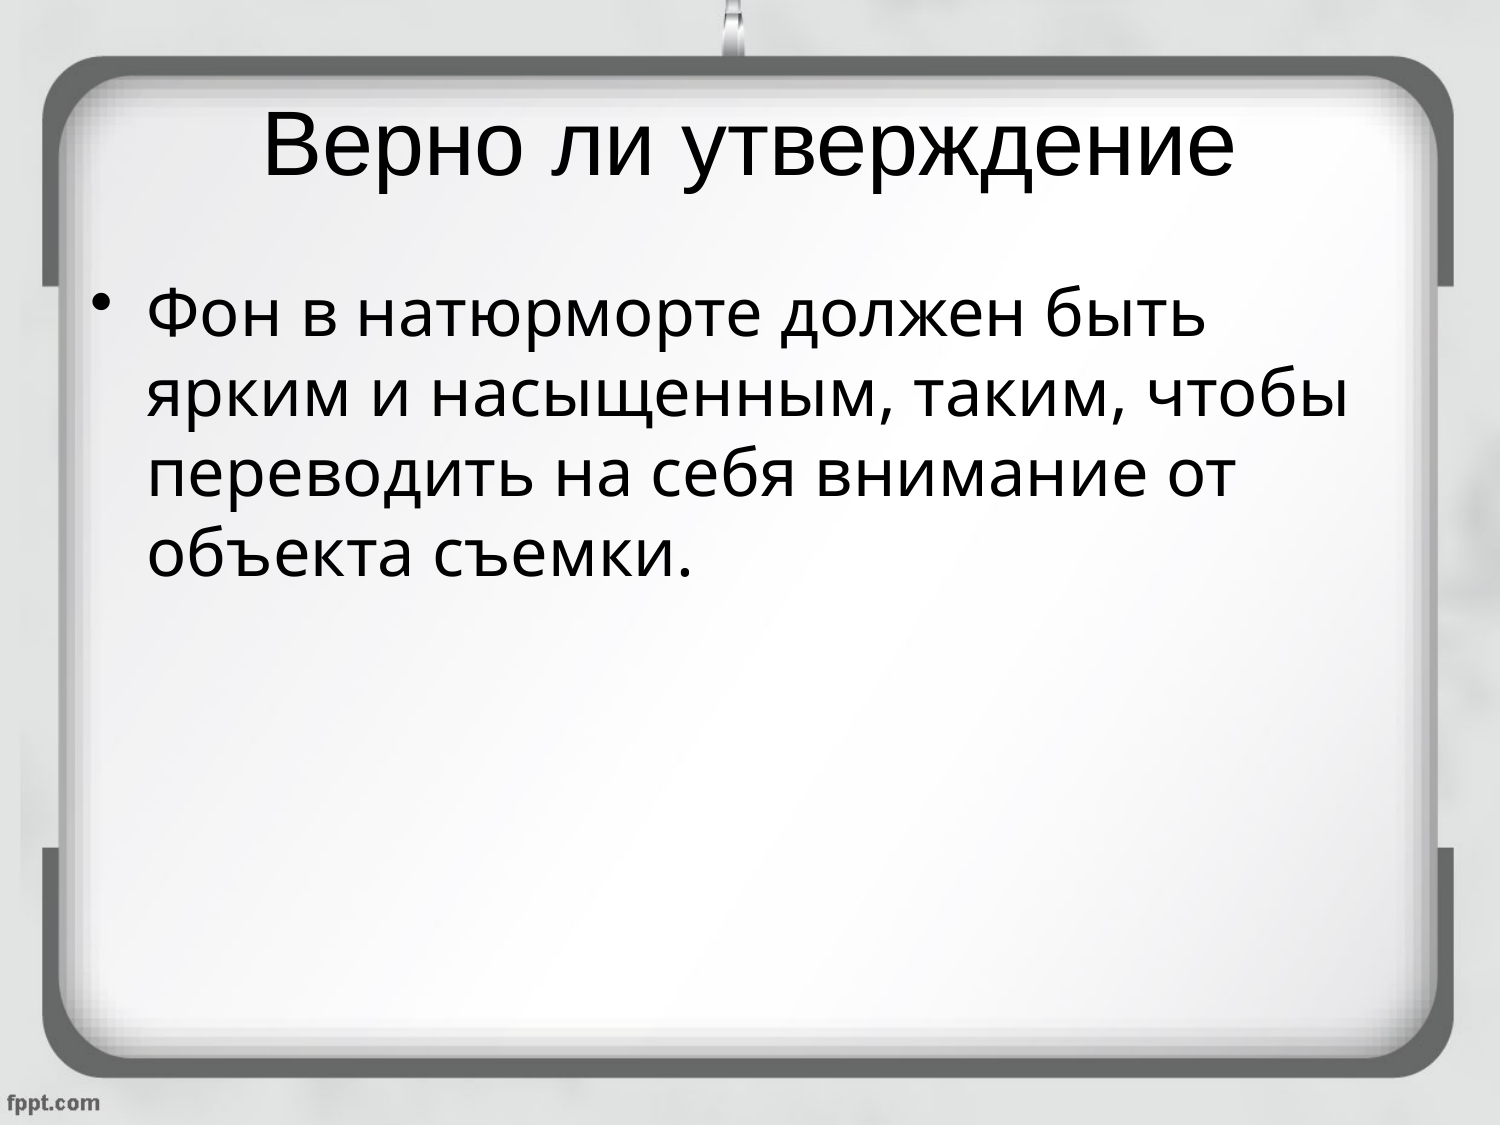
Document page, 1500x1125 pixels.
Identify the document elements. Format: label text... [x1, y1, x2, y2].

title Верно ли утверждение [74, 44, 1426, 233]
list Фон в натюрморте должен быть ярким и насыщенным, таким, чтобы переводить на себя внимание от объекта съемки. [74, 262, 1426, 1006]
picture [0, 0, 1500, 1125]
